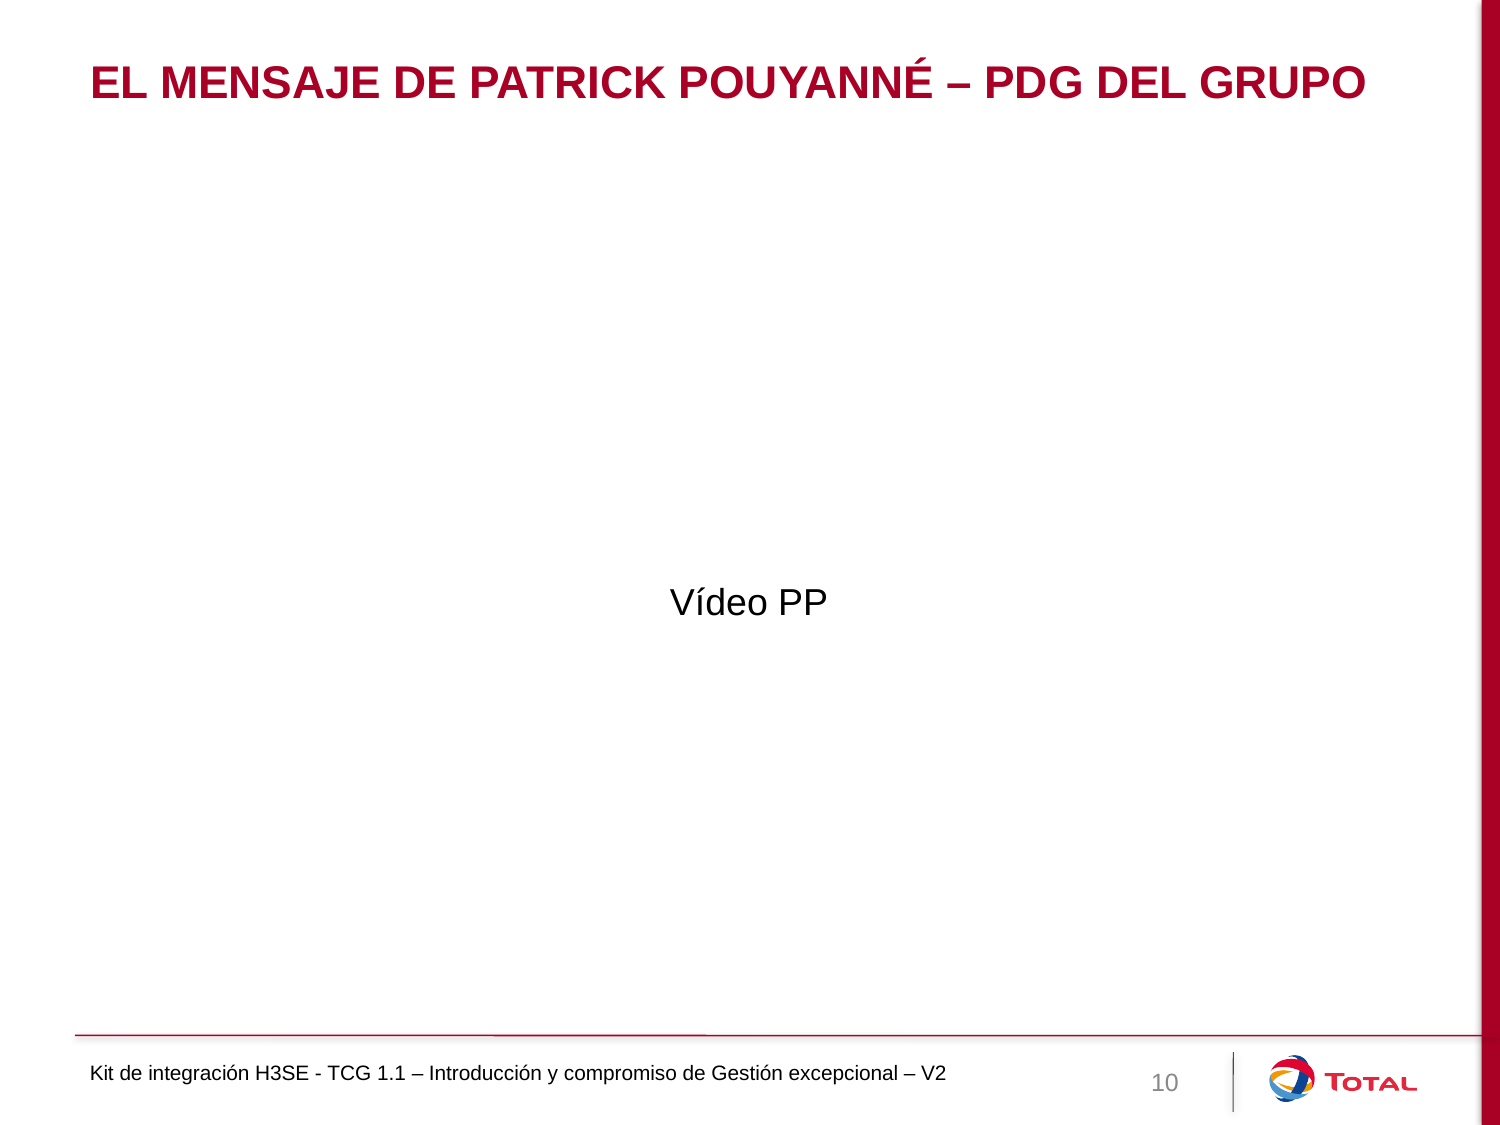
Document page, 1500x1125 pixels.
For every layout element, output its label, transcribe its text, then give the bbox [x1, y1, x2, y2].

text_box Kit de integración H3SE - TCG 1.1 – Introducción y compromiso de Gestión excepcional – V2 [74, 1051, 988, 1112]
slide_number 10 [1074, 1051, 1194, 1112]
text_box Vídeo PP [655, 570, 843, 630]
title El mensaje de Patrick Pouyanné – PDG del grupo [75, 45, 1424, 150]
picture [1260, 1045, 1426, 1112]
